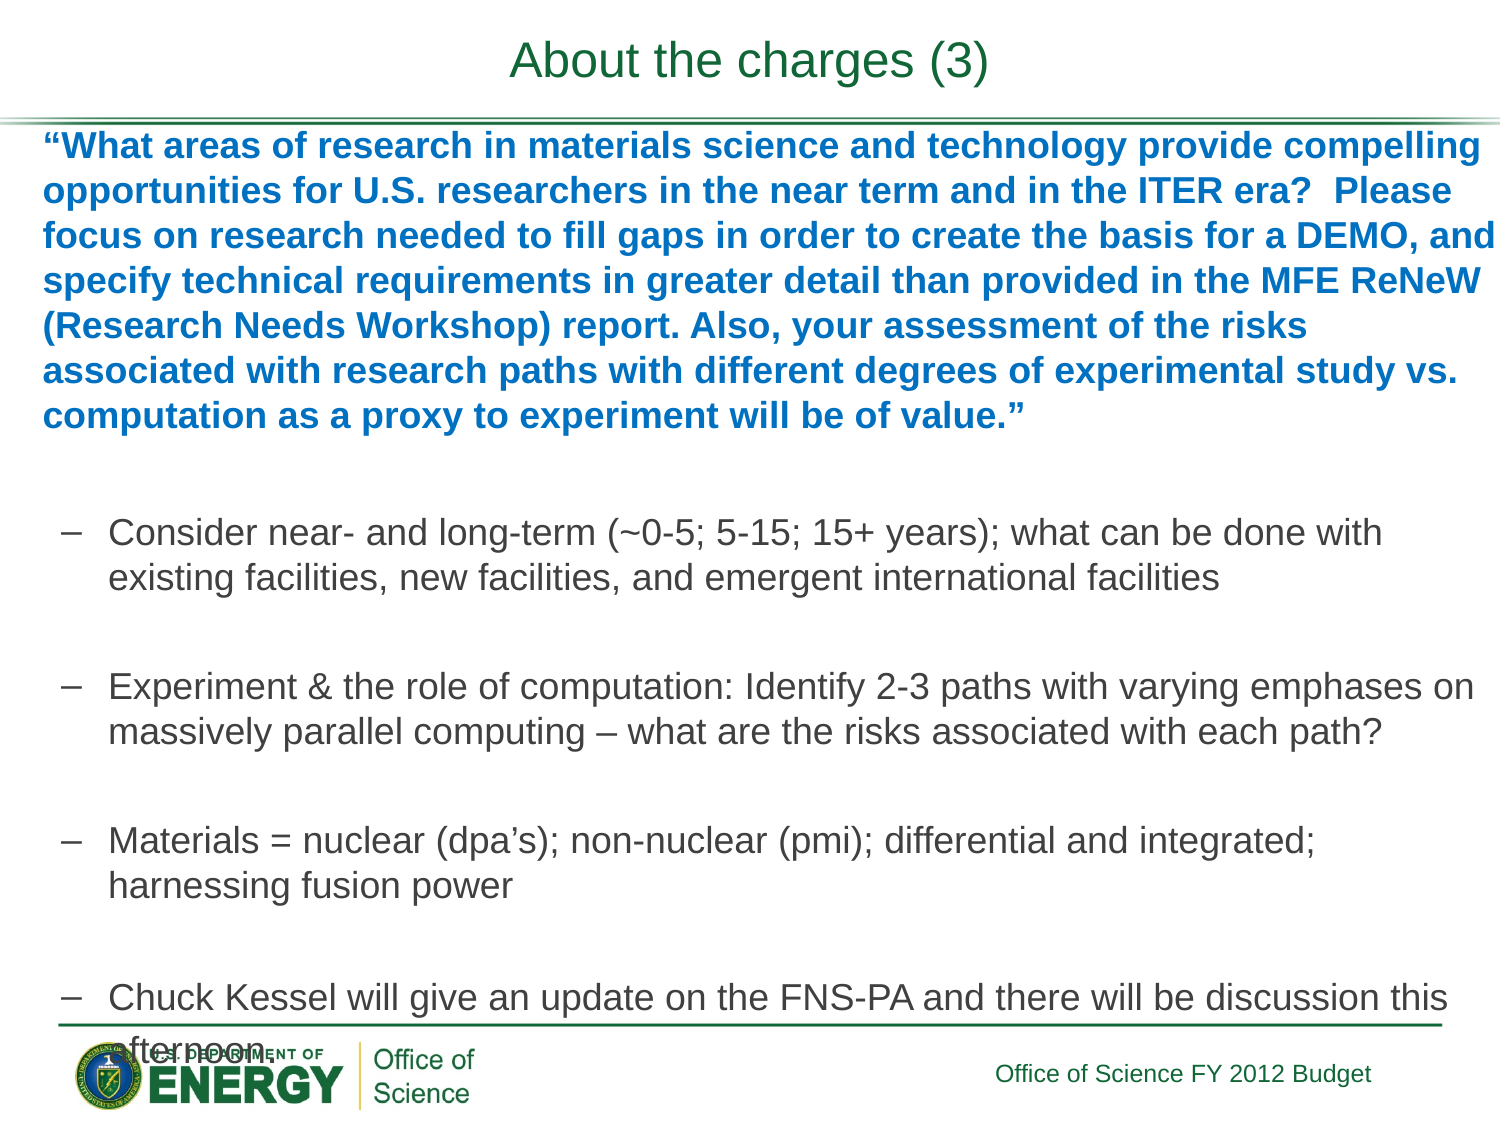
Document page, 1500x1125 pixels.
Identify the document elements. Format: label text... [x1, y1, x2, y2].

list “What areas of research in materials science and technology provide compelling opportunities for U.S. researchers in the near term and in the ITER era? Please focus on research needed to fill gaps in order to create the basis for a DEMO, and specify technical requirements in greater detail than provided in the MFE ReNeW (Research Needs Workshop) report. Also, your assessment of the risks associated with research paths with different degrees of experimental study vs. computation as a proxy to experiment will be of value.” Consider near- and long-term (~0-5; 5-15; 15+ years); what can be done with existing facilities, new facilities, and emergent international facilities Experiment & the role of computation: Identify 2-3 paths with varying emphases on massively parallel computing – what are the risks associated with each path? Materials = nuclear (dpa’s); non-nuclear (pmi); differential and integrated; harnessing fusion power Chuck Kessel will give an update on the FNS-PA and there will be discussion this afternoon. [0, 152, 1500, 977]
title About the charges (3) [0, 0, 1500, 152]
picture [0, 977, 1500, 1125]
footer Office of Science FY 2012 Budget [512, 1042, 1388, 1103]
